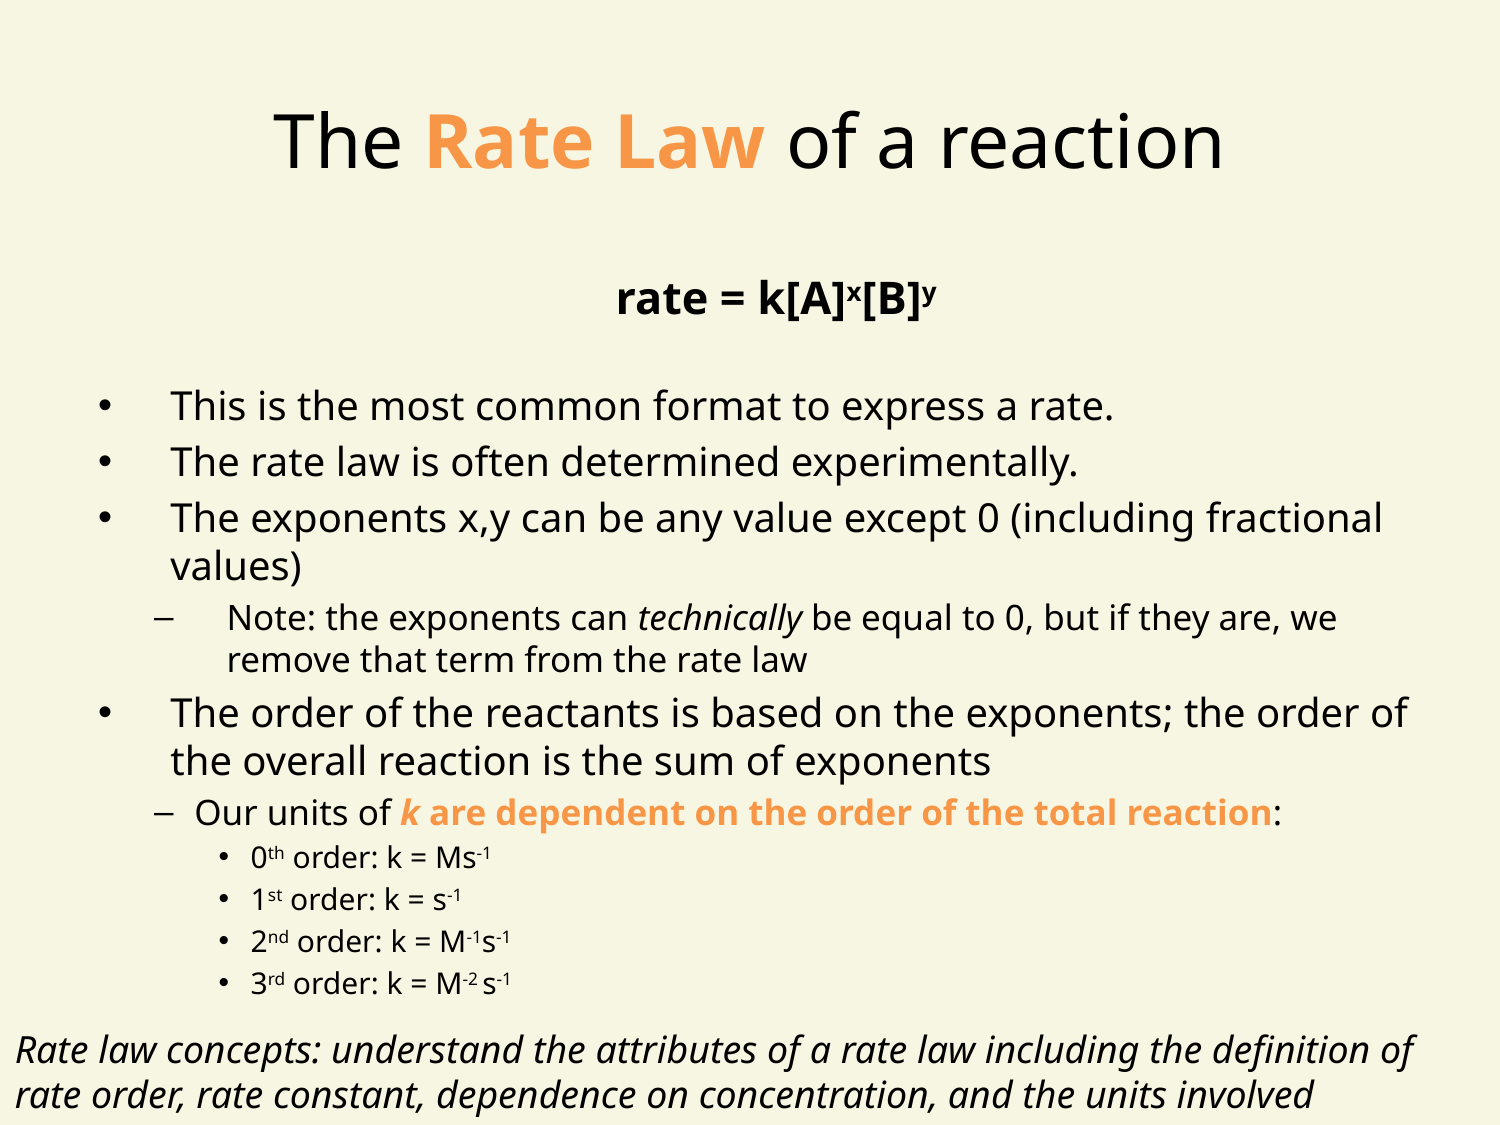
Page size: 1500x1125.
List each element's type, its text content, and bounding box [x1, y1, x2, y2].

list rate = k[A]x[B]y This is the most common format to express a rate. The rate law is often determined experimentally. The exponents x,y can be any value except 0 (including fractional values) Note: the exponents can technically be equal to 0, but if they are, we remove that term from the rate law The order of the reactants is based on the exponents; the order of the overall reaction is the sum of exponents Our units of k are dependent on the order of the total reaction: 0th order: k = Ms-1 1st order: k = s-1 2nd order: k = M-1s-1 3rd order: k = M-2 s-1 [75, 262, 1425, 1018]
text_box Rate law concepts: understand the attributes of a rate law including the definition of rate order, rate constant, dependence on concentration, and the units involved [0, 1018, 1500, 1125]
title The Rate Law of a reaction [75, 45, 1425, 233]
